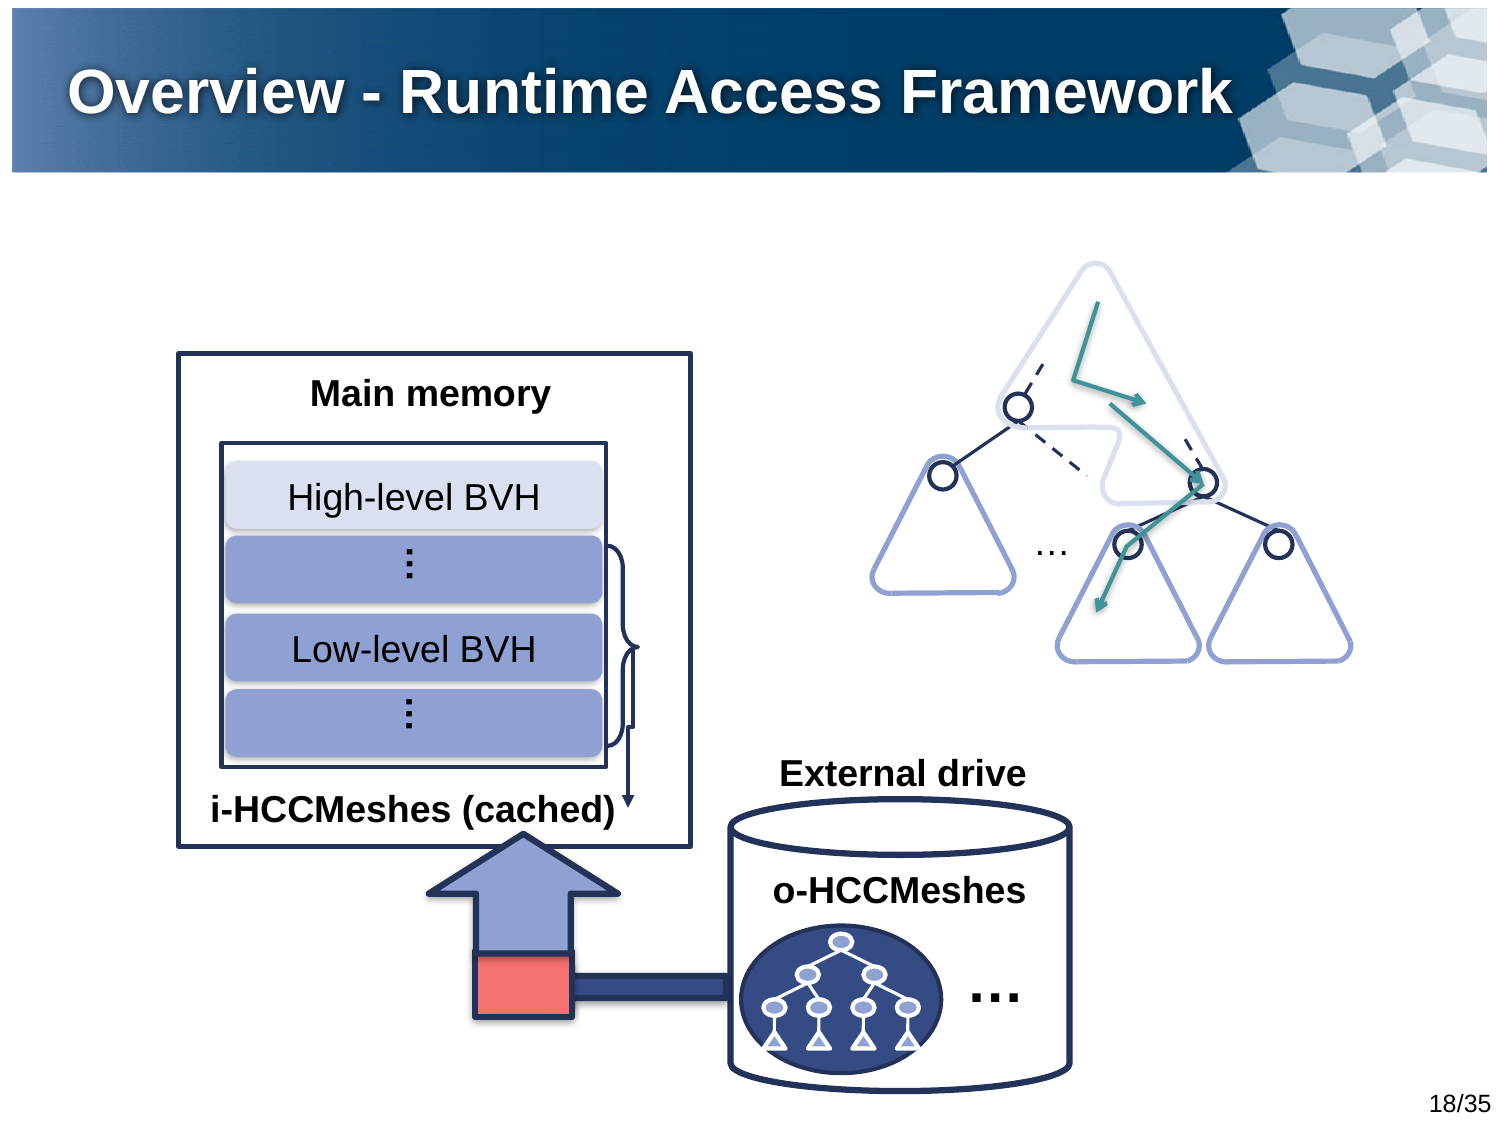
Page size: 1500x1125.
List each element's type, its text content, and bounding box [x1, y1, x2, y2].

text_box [1208, 524, 1352, 663]
title Overview - Runtime Access Framework [52, 38, 1439, 138]
picture [0, 0, 1500, 182]
text_box External drive [750, 741, 1056, 801]
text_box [627, 646, 633, 775]
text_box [485, 776, 670, 1075]
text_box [1223, 475, 1259, 523]
text_box [728, 919, 1072, 1094]
text_box [728, 801, 1072, 858]
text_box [1146, 403, 1204, 485]
text_box [176, 351, 693, 848]
text_box o-HCCMeshes [715, 858, 1084, 919]
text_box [740, 925, 942, 1074]
text_box [608, 545, 639, 747]
text_box … [952, 937, 1079, 1022]
text_box … [1018, 512, 1086, 571]
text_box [952, 263, 1226, 504]
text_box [1056, 524, 1200, 663]
slide_number 18/35 [1156, 1072, 1500, 1125]
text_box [1148, 512, 1184, 523]
text_box i-HCCMeshes (cached) [195, 777, 483, 838]
text_box [219, 441, 608, 769]
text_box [225, 532, 603, 766]
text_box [871, 455, 1015, 594]
text_box Main memory [183, 361, 678, 422]
